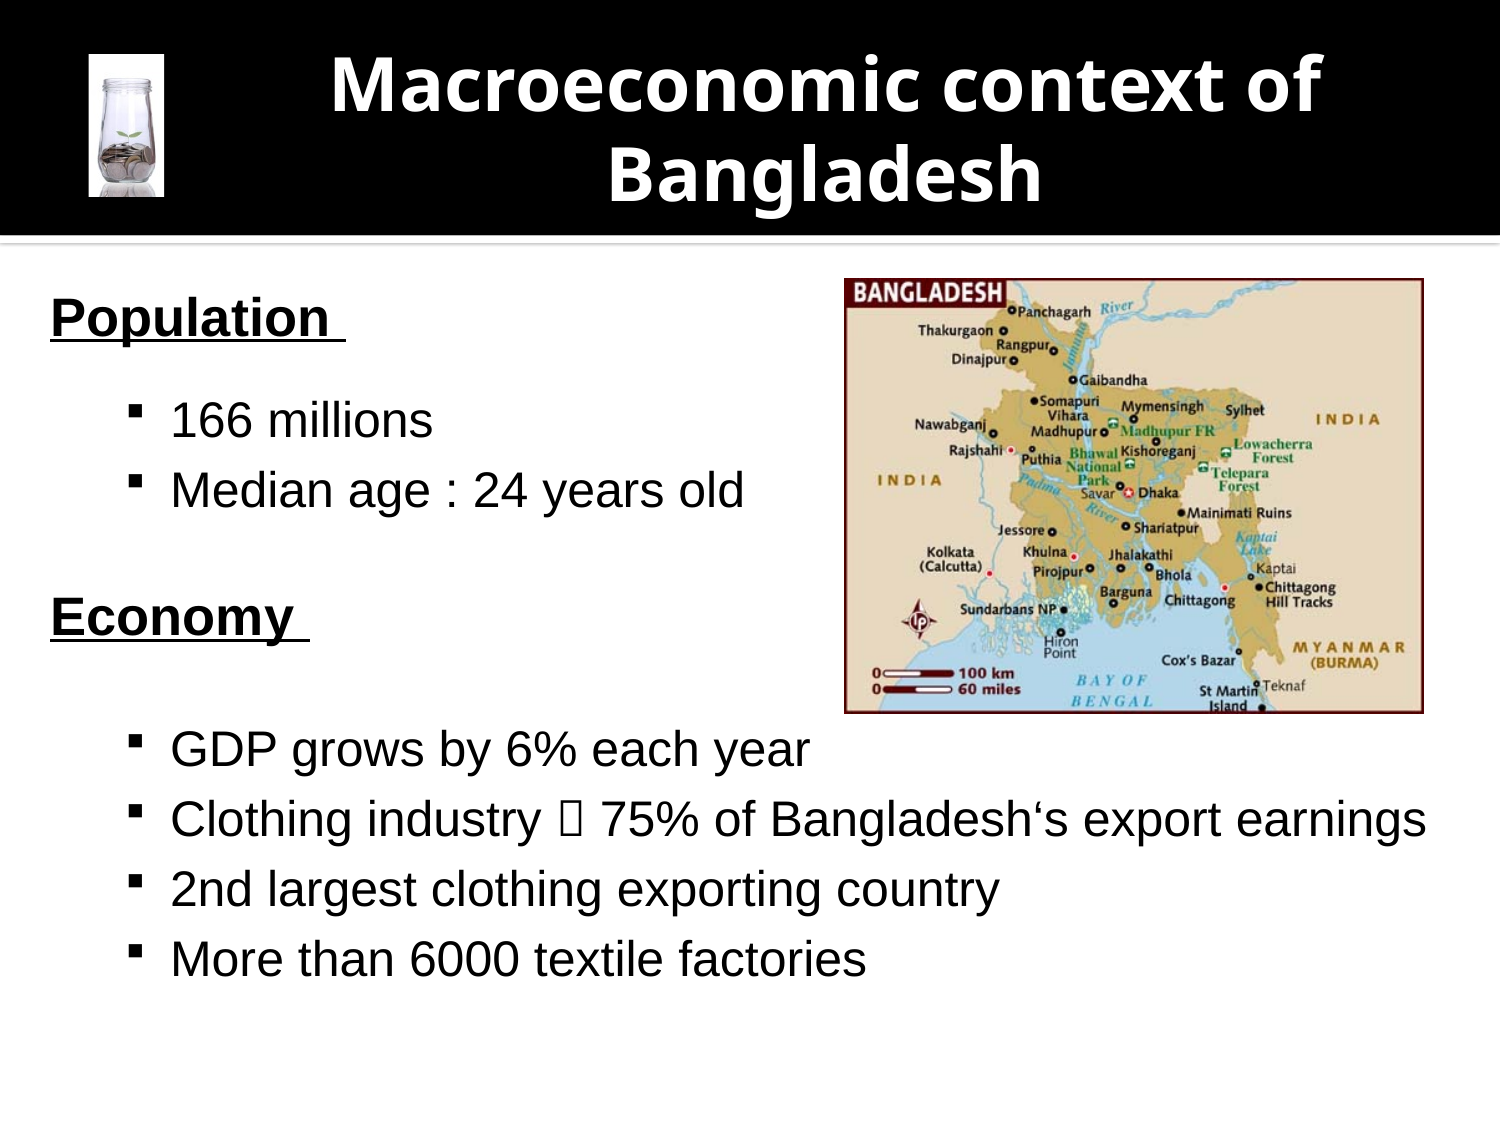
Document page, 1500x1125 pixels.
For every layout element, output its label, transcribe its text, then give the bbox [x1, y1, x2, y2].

title Macroeconomic context of Bangladesh [146, 78, 1497, 266]
picture [844, 278, 1424, 714]
text_box Economy GDP grows by 6% each year Clothing industry  75% of Bangladesh‘s export earnings 2nd largest clothing exporting country More than 6000 textile factories [35, 574, 1500, 1084]
picture [88, 54, 165, 197]
list Population 166 millions Median age : 24 years old [41, 267, 904, 574]
